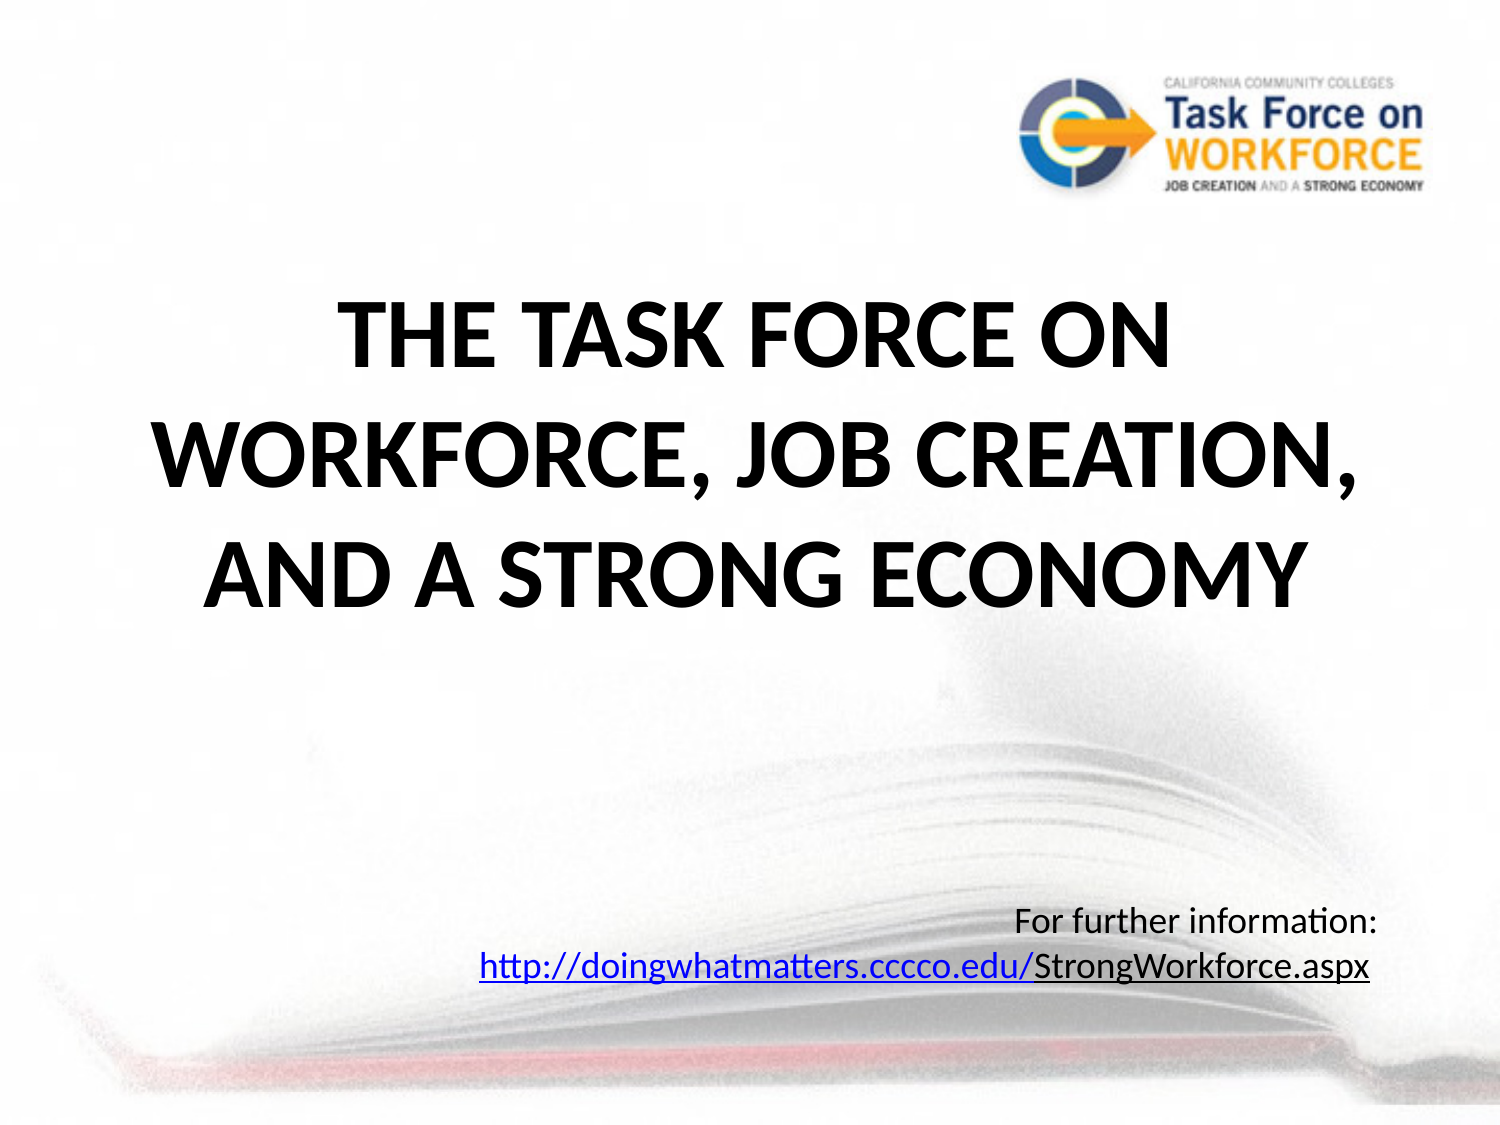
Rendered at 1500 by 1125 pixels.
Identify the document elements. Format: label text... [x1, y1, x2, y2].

title The Task Force on Workforce, Job Creation, and a Strong Economy [118, 260, 1394, 829]
picture [0, 0, 1500, 1125]
text_box For further information: http://doingwhatmatters.cccco.edu/StrongWorkforce.aspx [118, 888, 1394, 993]
